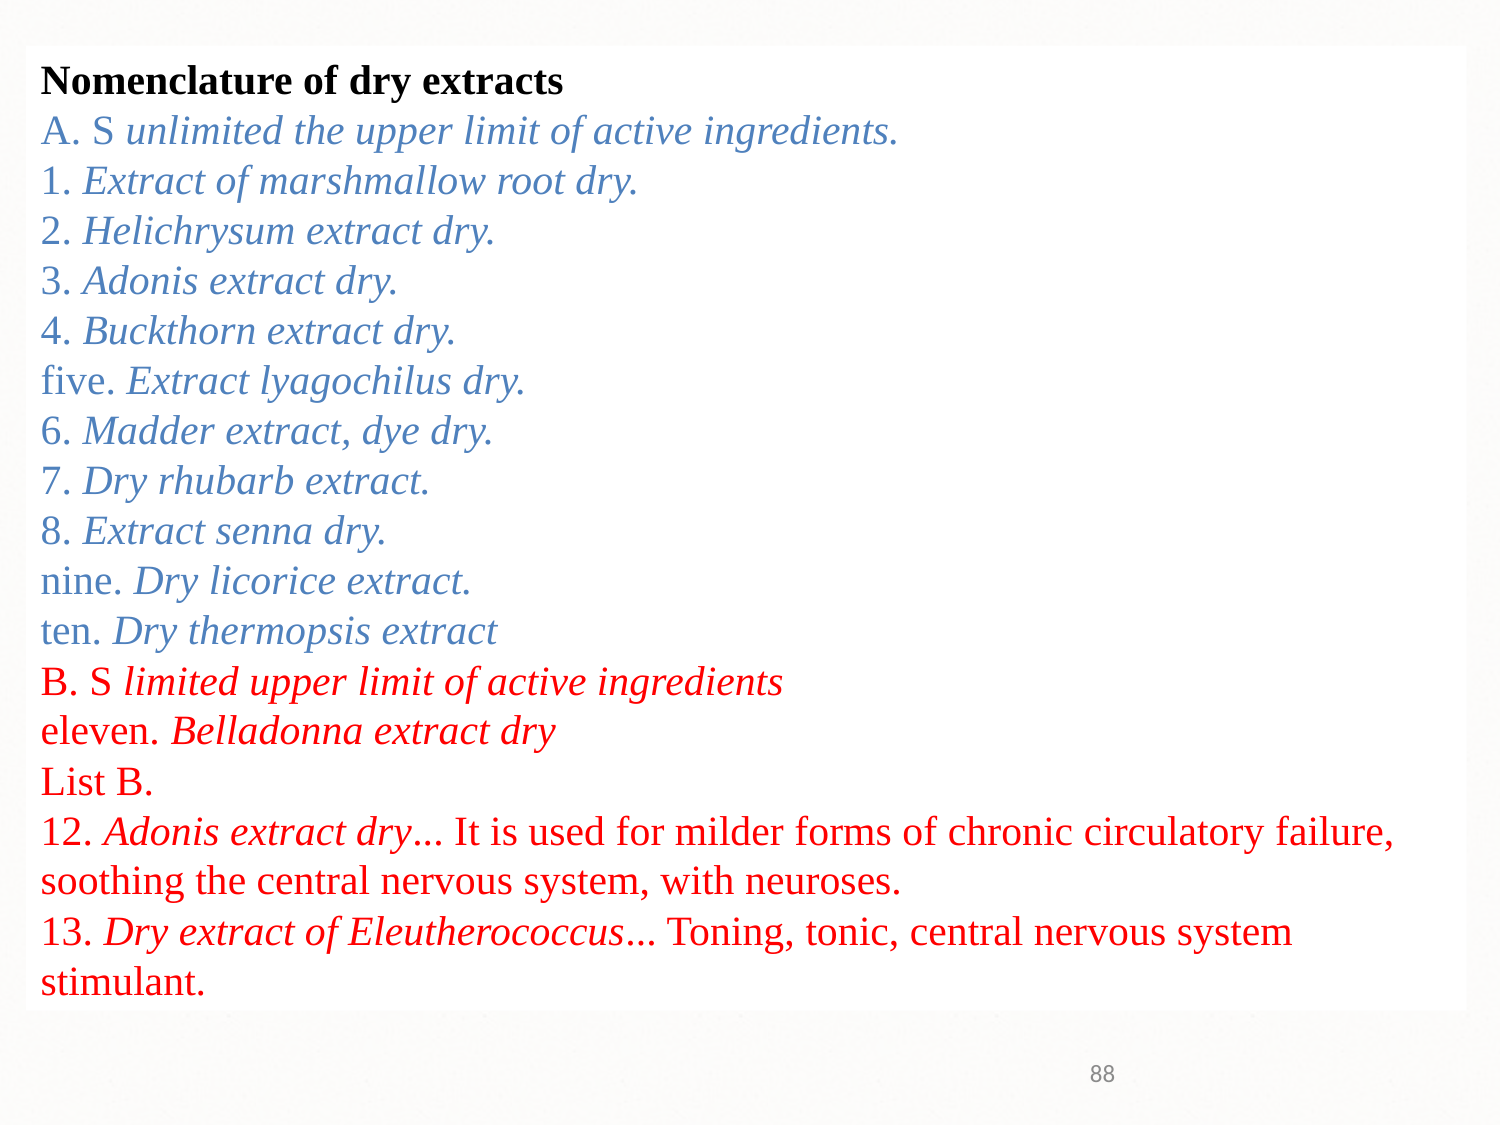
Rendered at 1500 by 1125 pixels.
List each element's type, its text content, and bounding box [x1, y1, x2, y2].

slide_number 88 [1074, 1042, 1425, 1103]
text_box Nomenclature of dry extracts A. S unlimited the upper limit of active ingredients. 1. Extract of marshmallow root dry. 2. Helichrysum extract dry. 3. Adonis extract dry. 4. Buckthorn extract dry. five. Extract lyagochilus dry. 6. Madder extract, dye dry. 7. Dry rhubarb extract. 8. Extract senna dry. nine. Dry licorice extract. ten. Dry thermopsis extract B. S limited upper limit of active ingredients eleven. Belladonna extract dry List B. 12. Adonis extract dry... It is used for milder forms of chronic circulatory failure, soothing the central nervous system, with neuroses. 13. Dry extract of Eleutherococcus... Toning, tonic, central nervous system stimulant. [25, 45, 1467, 1011]
